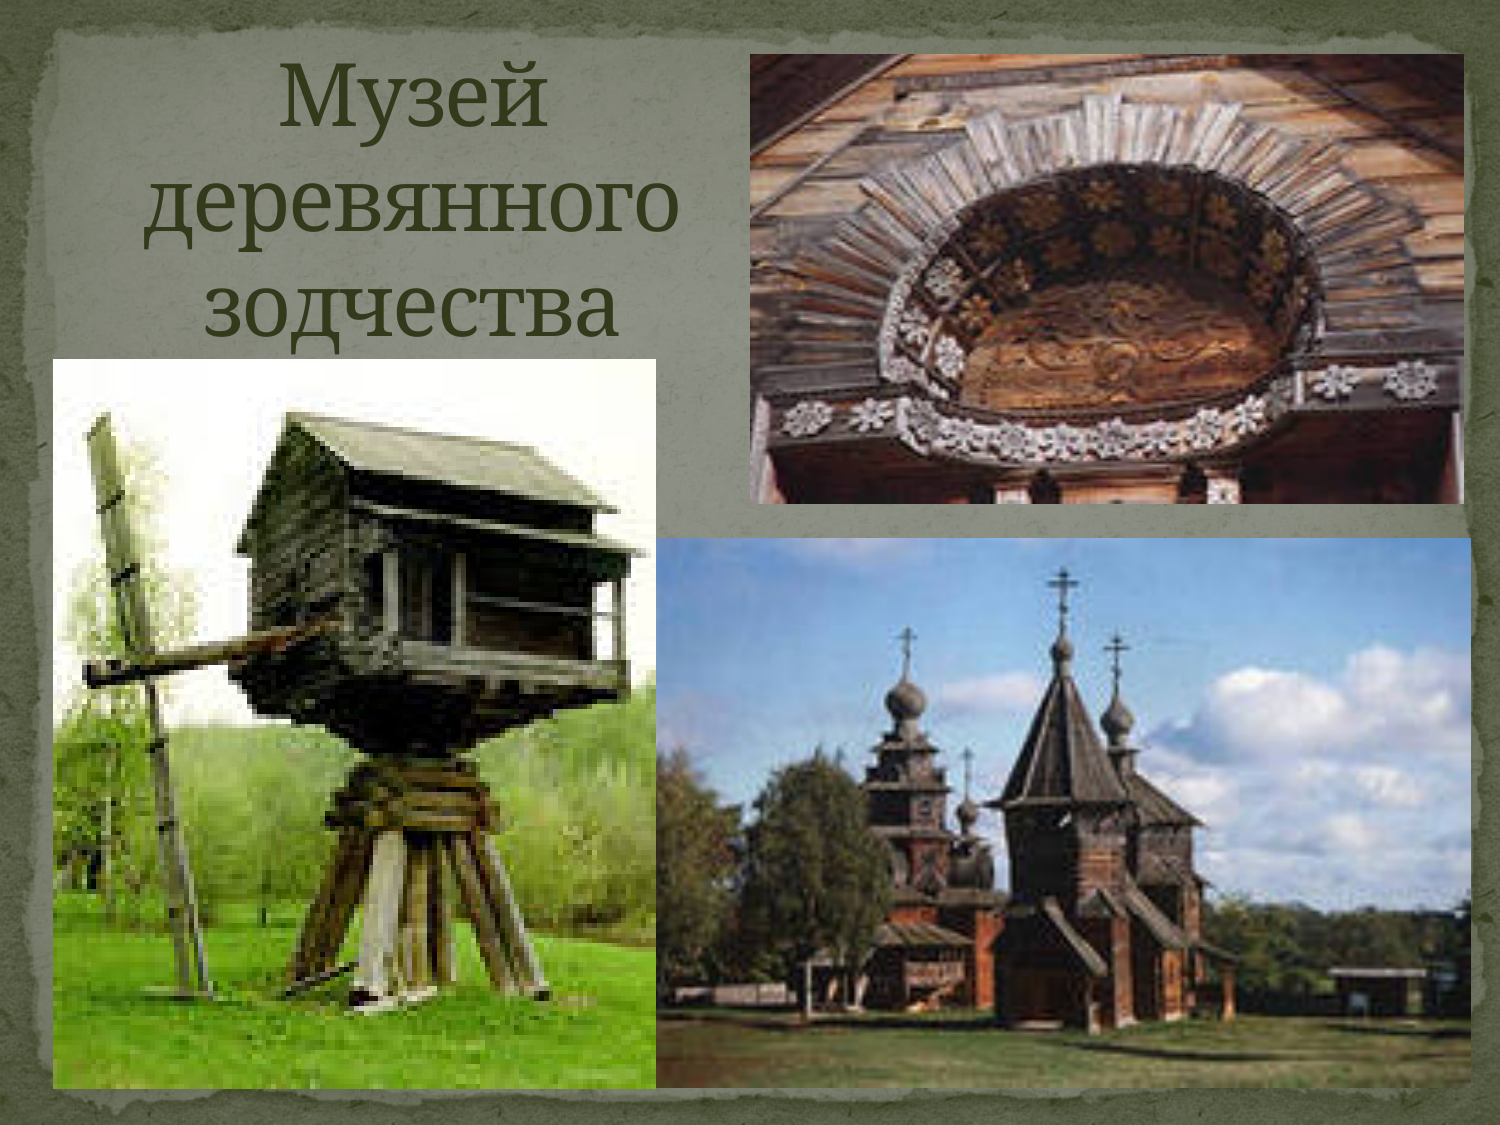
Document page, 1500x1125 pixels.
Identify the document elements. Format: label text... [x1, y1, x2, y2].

picture [749, 54, 1464, 504]
title Музей деревянного зодчества [74, 42, 750, 362]
picture [52, 359, 1471, 1089]
